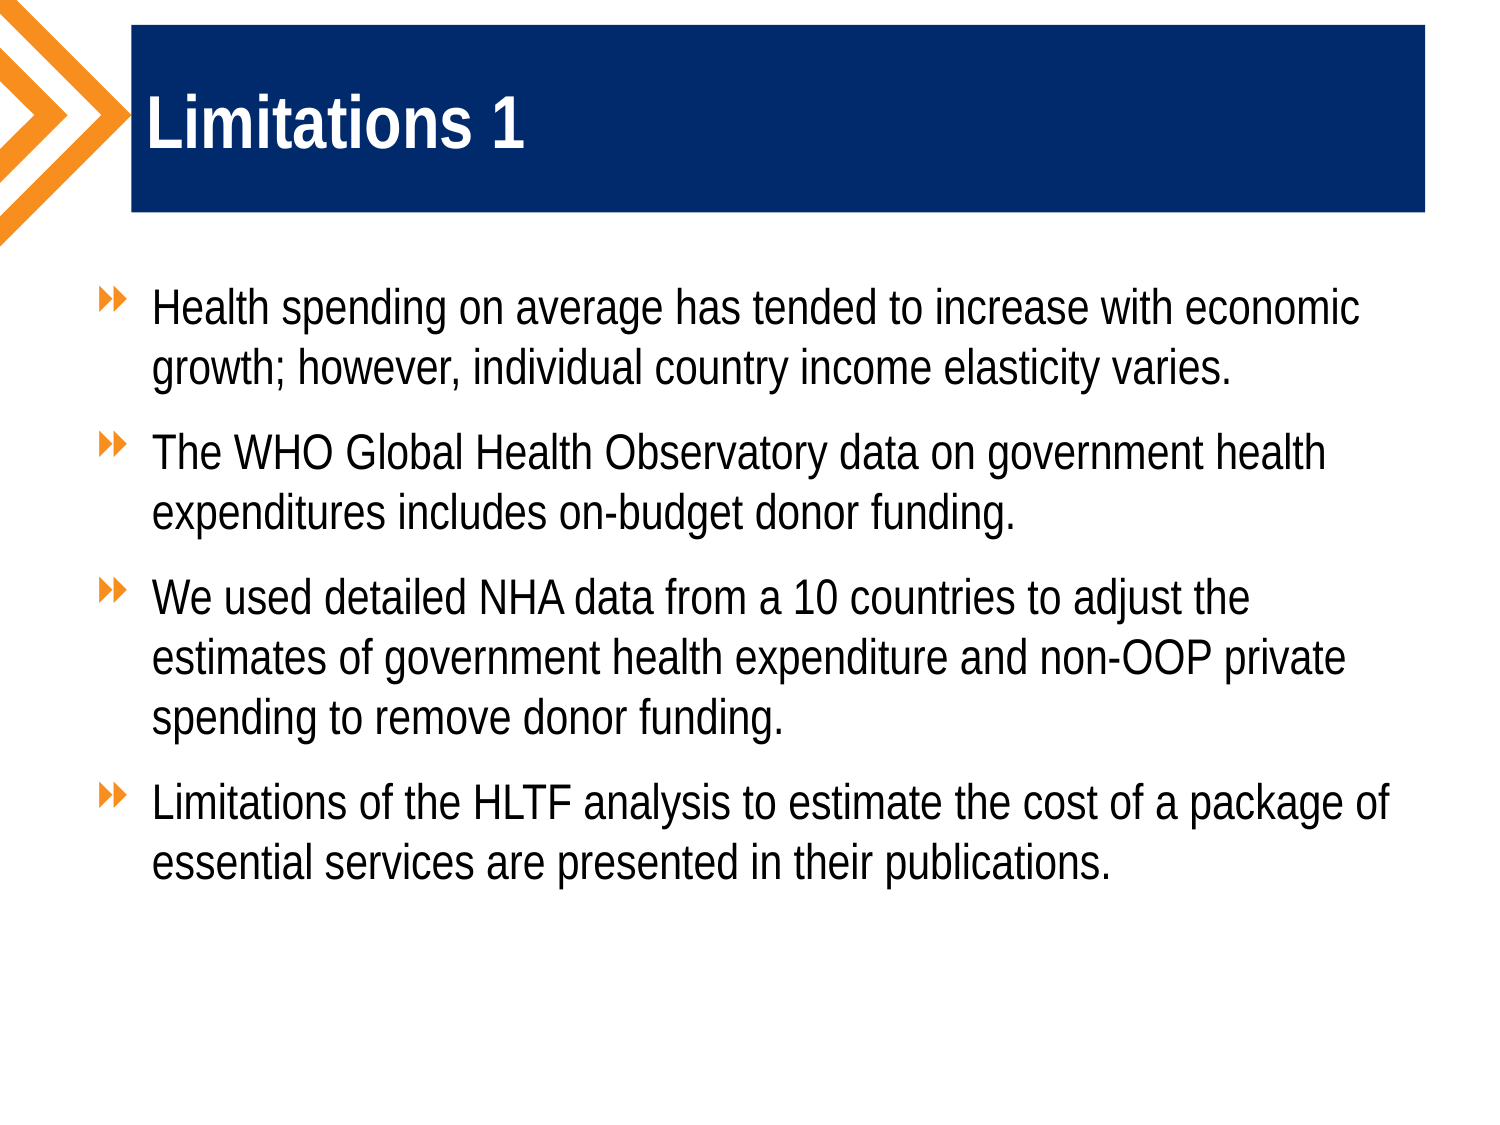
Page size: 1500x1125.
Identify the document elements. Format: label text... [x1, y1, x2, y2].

text_box Health spending on average has tended to increase with economic growth; however, individual country income elasticity varies. The WHO Global Health Observatory data on government health expenditures includes on-budget donor funding. We used detailed NHA data from a 10 countries to adjust the estimates of government health expenditure and non-OOP private spending to remove donor funding. Limitations of the HLTF analysis to estimate the cost of a package of essential services are presented in their publications. [80, 267, 1409, 1053]
title Limitations 1 [131, 24, 1426, 213]
